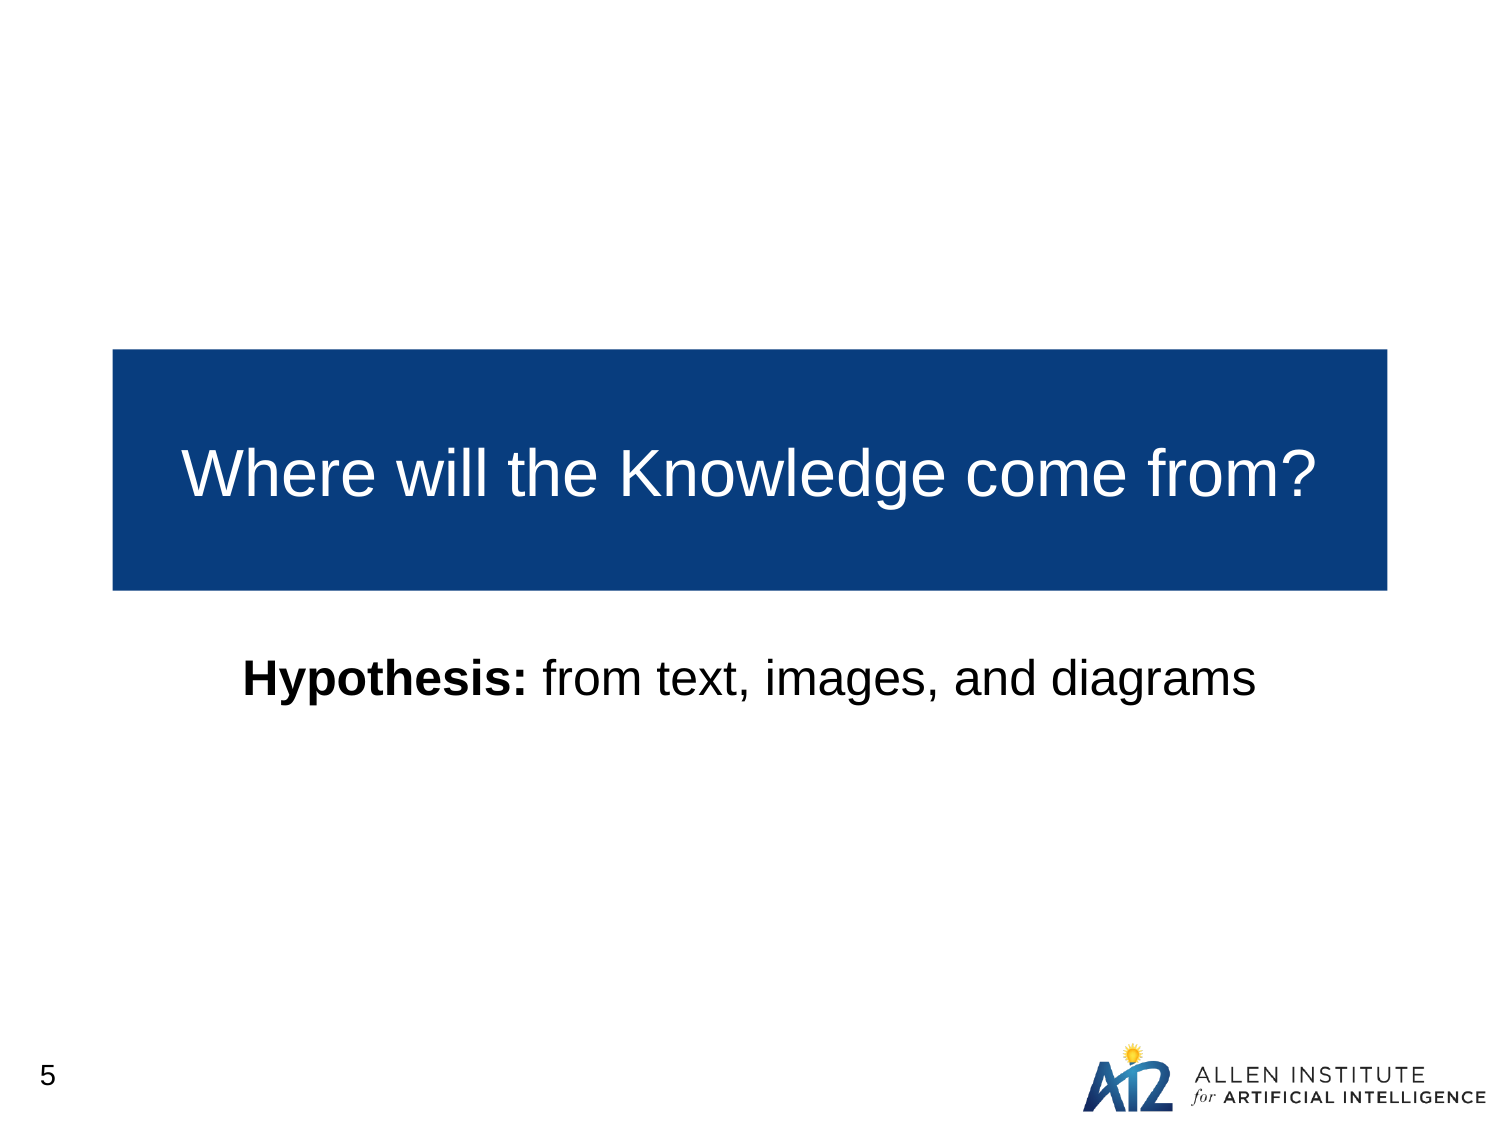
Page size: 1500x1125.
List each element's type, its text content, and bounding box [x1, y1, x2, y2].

picture [1076, 1038, 1500, 1120]
slide_number 5 [24, 1048, 376, 1115]
subtitle Hypothesis: from text, images, and diagrams [224, 637, 1276, 926]
title Where will the Knowledge come from? [112, 349, 1388, 591]
